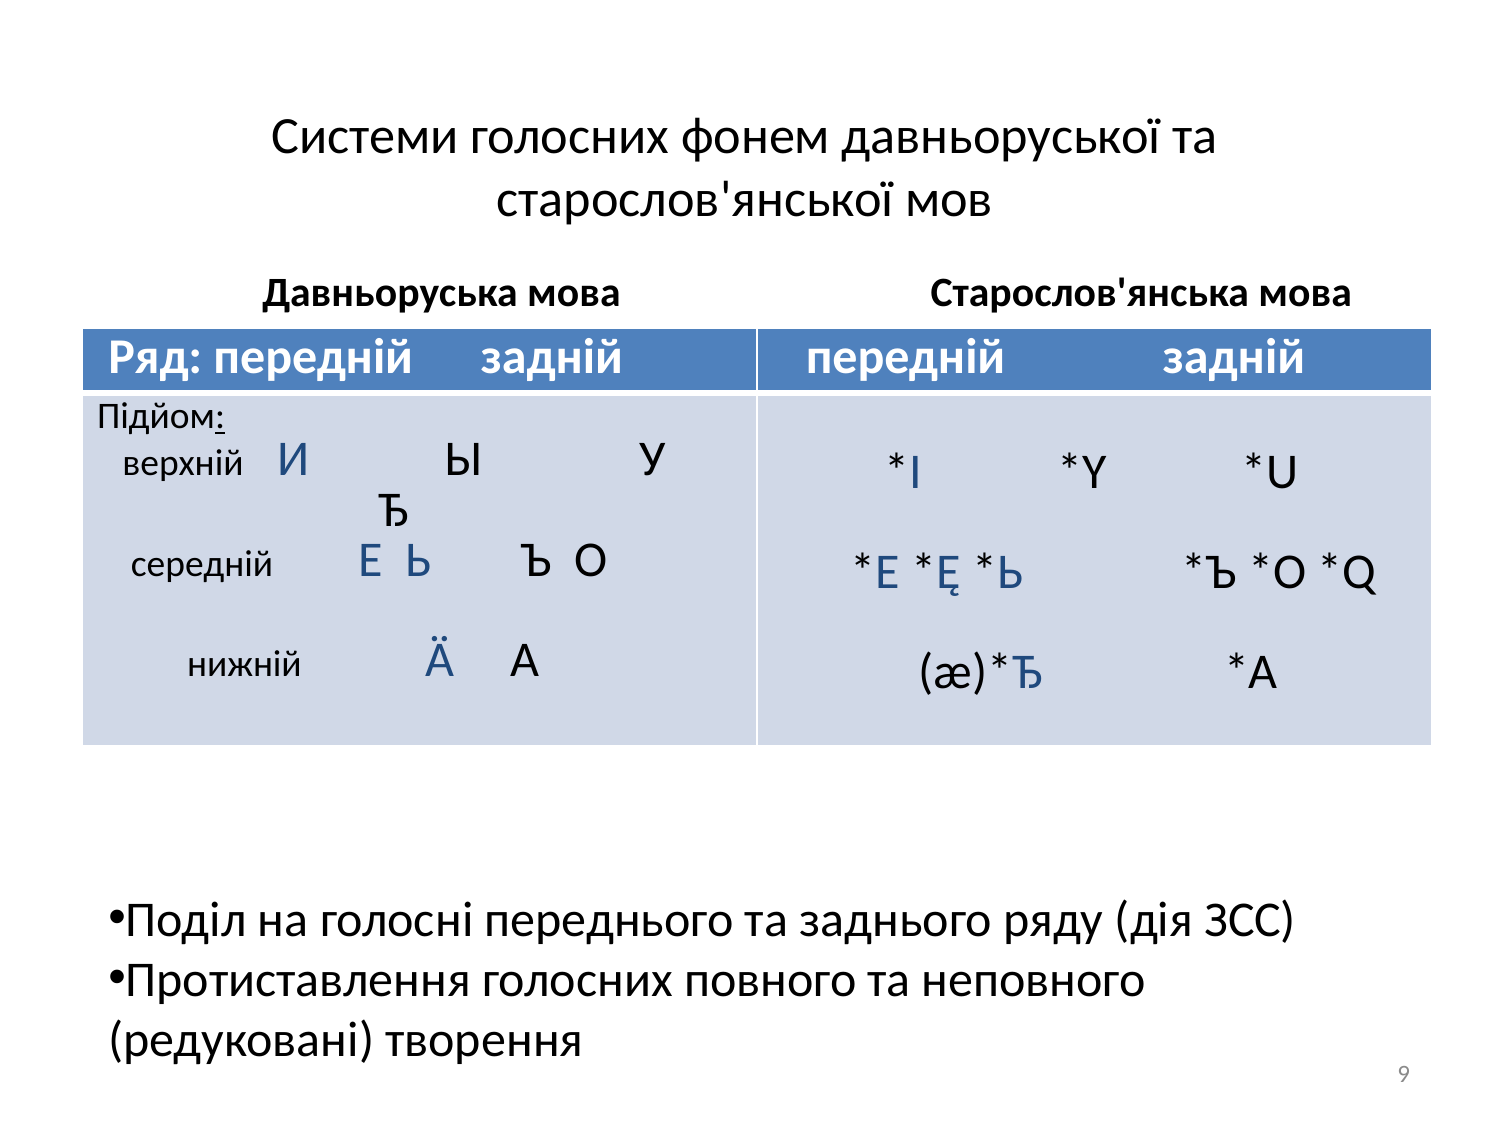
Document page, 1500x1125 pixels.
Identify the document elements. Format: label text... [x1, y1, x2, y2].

table_cell *I *Y *U *E *Ę *Ь *Ъ *O *Q (æ)*Ђ *A [758, 396, 1431, 745]
text_box Старослов'янська мова [915, 257, 1367, 323]
text_box Давньоруська мова [247, 257, 636, 323]
table_header Ряд: передній задній [83, 329, 756, 390]
text_box Поділ на голосні переднього та заднього ряду (дія ЗСС) Протиставлення голосних повного та неповного (редуковані) творення [93, 878, 1430, 1074]
slide_number 9 [1074, 1042, 1425, 1103]
table_cell Підйом: верхній И Ы У Ђ середній Е Ь Ъ О нижній Ä А [83, 396, 756, 745]
table_header передній задній [758, 329, 1431, 390]
title Системи голосних фонем давньоруської та старослов'янської мов [70, 93, 1421, 235]
